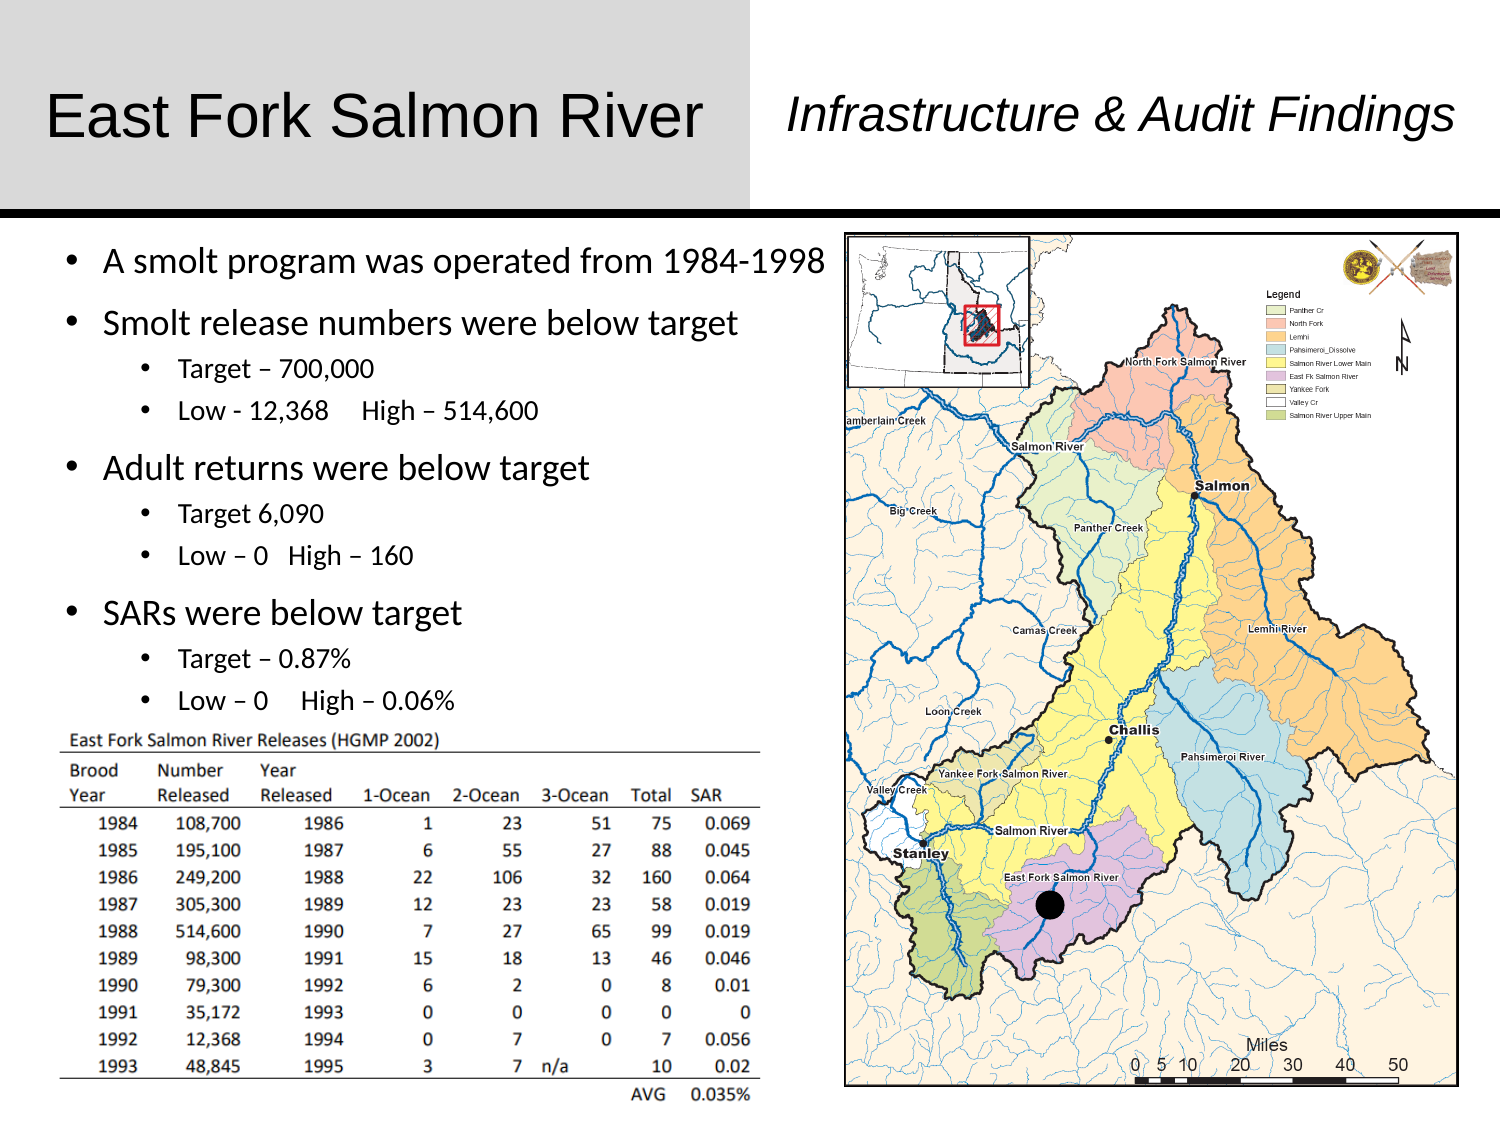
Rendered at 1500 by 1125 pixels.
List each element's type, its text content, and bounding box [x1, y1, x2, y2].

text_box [0, 214, 750, 218]
text_box Infrastructure & Audit Findings [770, 73, 1472, 149]
text_box A smolt program was operated from 1984-1998 Smolt release numbers were below target Target – 700,000 Low - 12,368 High – 514,600 Adult returns were below target Target 6,090 Low – 0 High – 160 SARs were below target Target – 0.87% Low – 0 High – 0.06% [50, 233, 844, 1086]
picture [845, 233, 1458, 1086]
text_box [453, 218, 1475, 226]
text_box [750, 8, 1475, 209]
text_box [0, 0, 750, 213]
picture [50, 729, 771, 1108]
